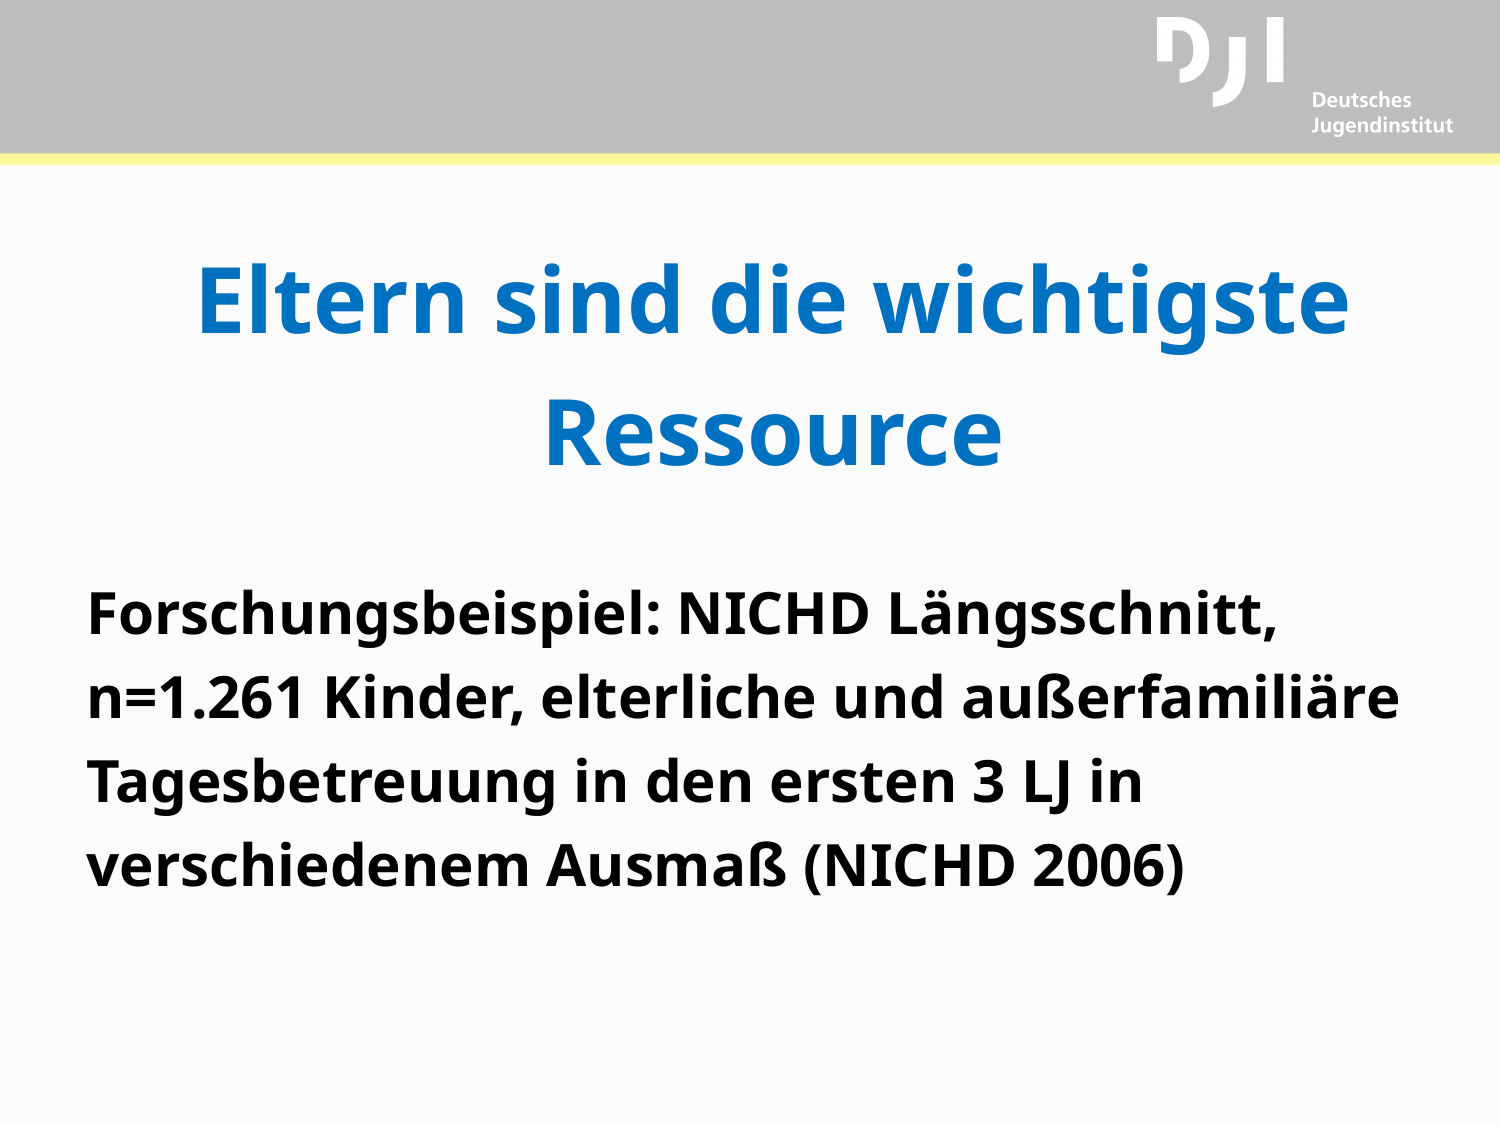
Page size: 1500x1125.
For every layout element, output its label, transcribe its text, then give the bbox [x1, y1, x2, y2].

picture [1157, 17, 1453, 137]
subtitle Forschungsbeispiel: NICHD Längsschnitt, n=1.261 Kinder, elterliche und außerfamiliäre Tagesbetreuung in den ersten 3 LJ in verschiedenem Ausmaß (NICHD 2006) [86, 562, 1457, 902]
title Eltern sind die wichtigste Ressource [88, 219, 1460, 487]
